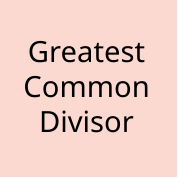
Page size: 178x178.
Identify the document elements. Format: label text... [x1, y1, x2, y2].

text_box Greatest Common Divisor [8, 26, 165, 146]
